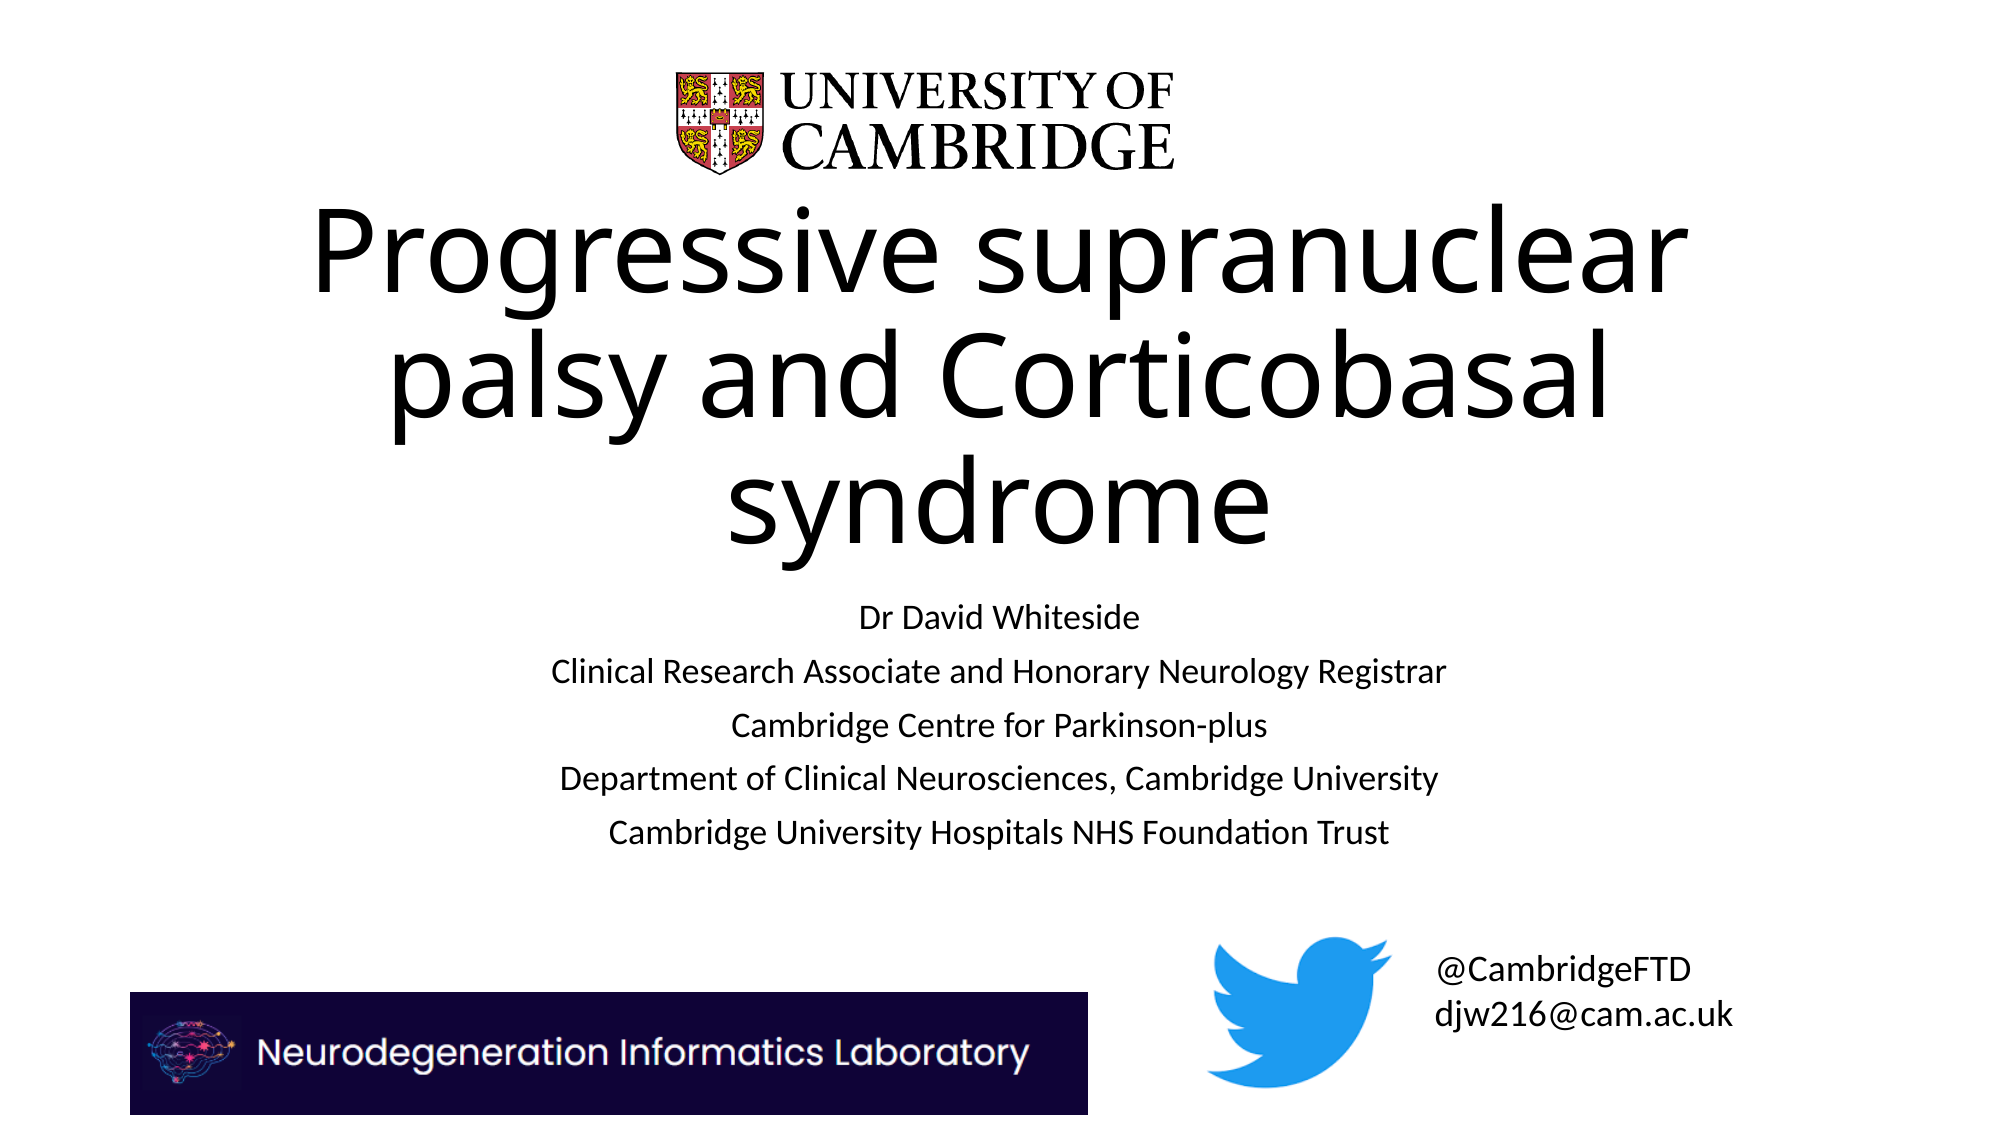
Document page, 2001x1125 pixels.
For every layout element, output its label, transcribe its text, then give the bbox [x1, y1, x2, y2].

subtitle Dr David Whiteside Clinical Research Associate and Honorary Neurology Registrar Cambridge Centre for Parkinson-plus Department of Clinical Neurosciences, Cambridge University Cambridge University Hospitals NHS Foundation Trust [249, 590, 1750, 863]
title Progressive supranuclear palsy and Corticobasal syndrome [249, 184, 1750, 576]
text_box @CambridgeFTD djw216@cam.ac.uk [1419, 936, 1901, 1042]
picture [1206, 936, 1393, 1090]
picture [130, 992, 1088, 1115]
picture [665, 60, 1185, 188]
